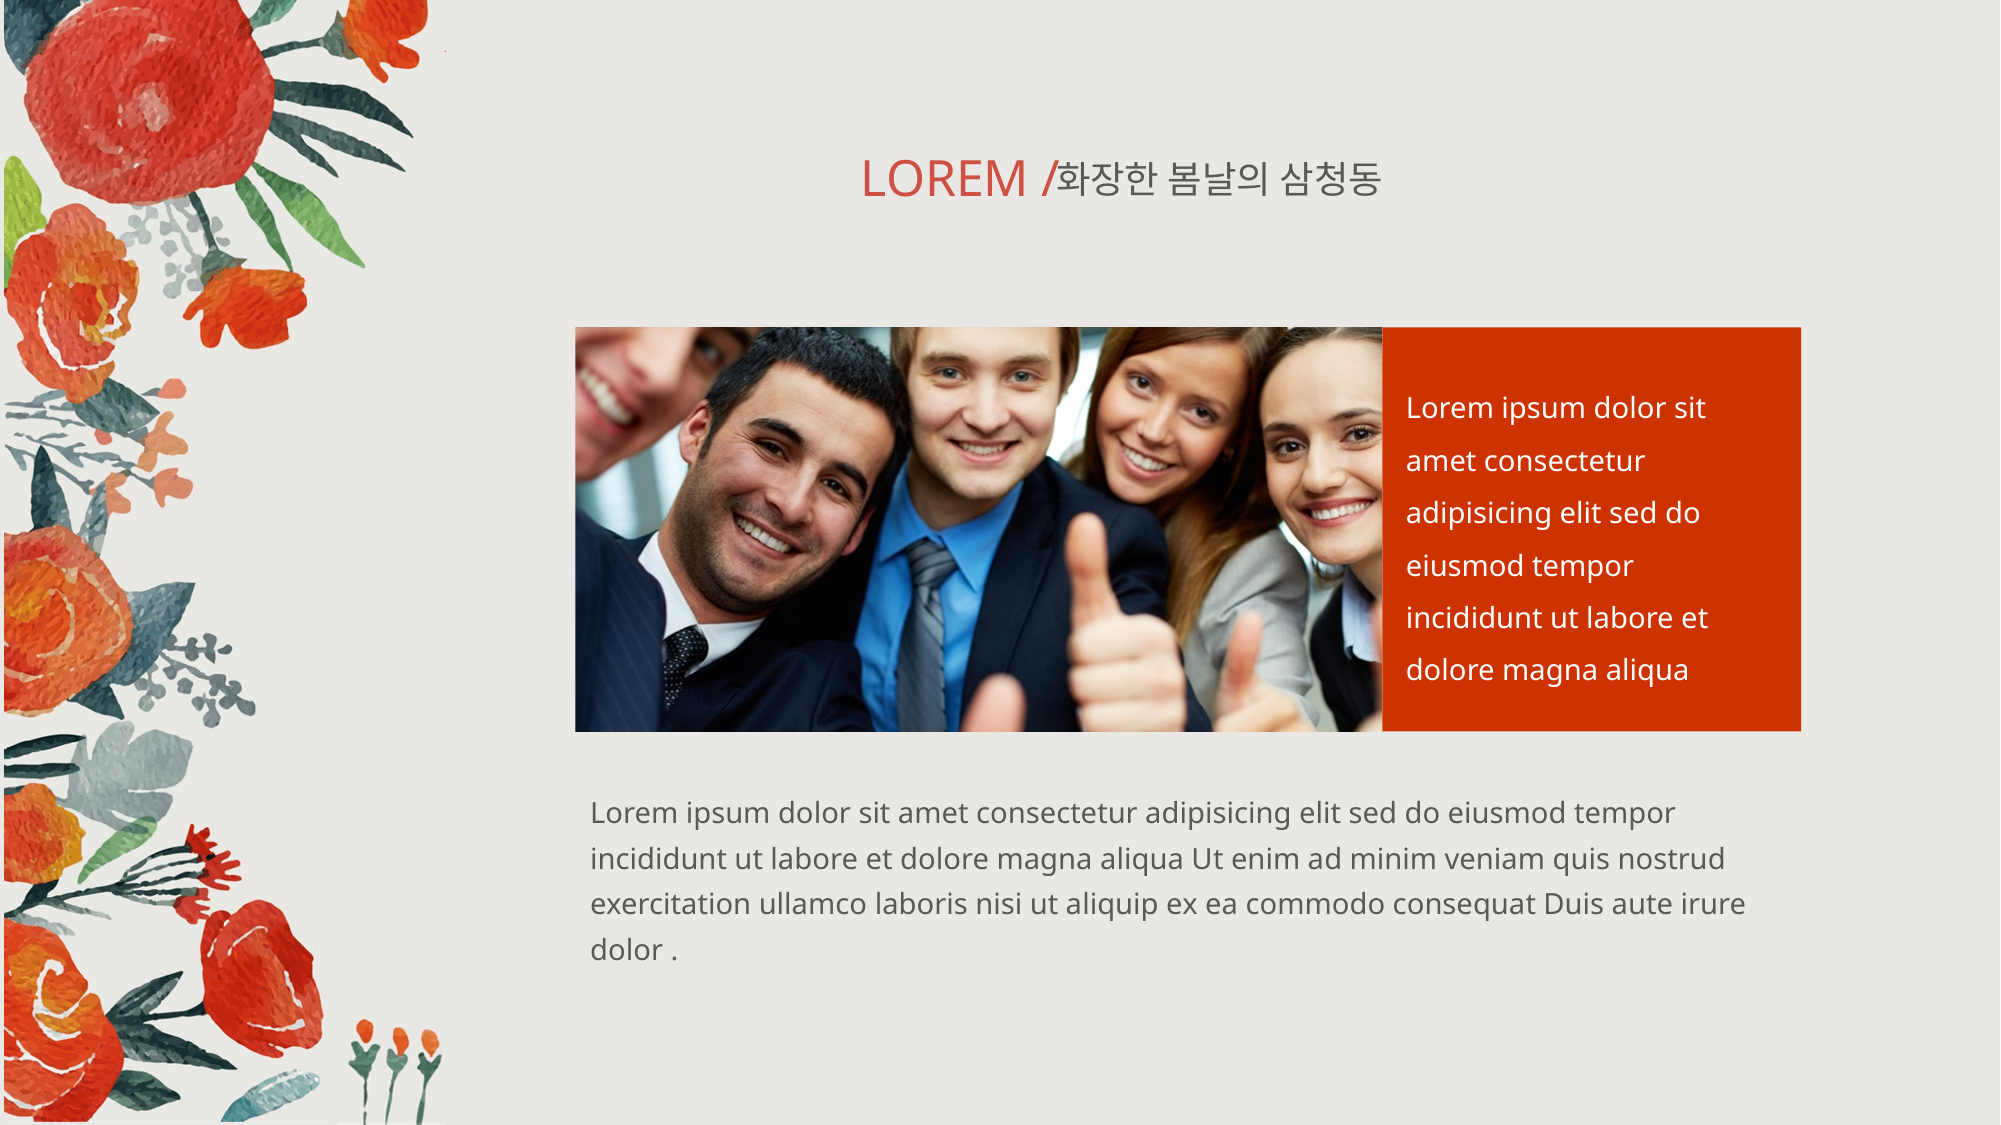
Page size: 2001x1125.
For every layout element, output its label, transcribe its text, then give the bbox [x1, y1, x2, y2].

picture [0, 0, 493, 1125]
text_box [575, 327, 1382, 732]
text_box 화장한 봄날의 삼청동 [1041, 148, 1494, 209]
text_box LOREM / [846, 139, 1138, 215]
text_box Lorem ipsum dolor sit amet consectetur adipisicing elit sed do eiusmod tempor incididunt ut labore et dolore magna aliqua [1382, 327, 1802, 732]
text_box Lorem ipsum dolor sit amet consectetur adipisicing elit sed do eiusmod tempor incididunt ut labore et dolore magna aliqua Ut enim ad minim veniam quis nostrud exercitation ullamco laboris nisi ut aliquip ex ea commodo consequat Duis aute irure dolor . [575, 776, 1801, 978]
